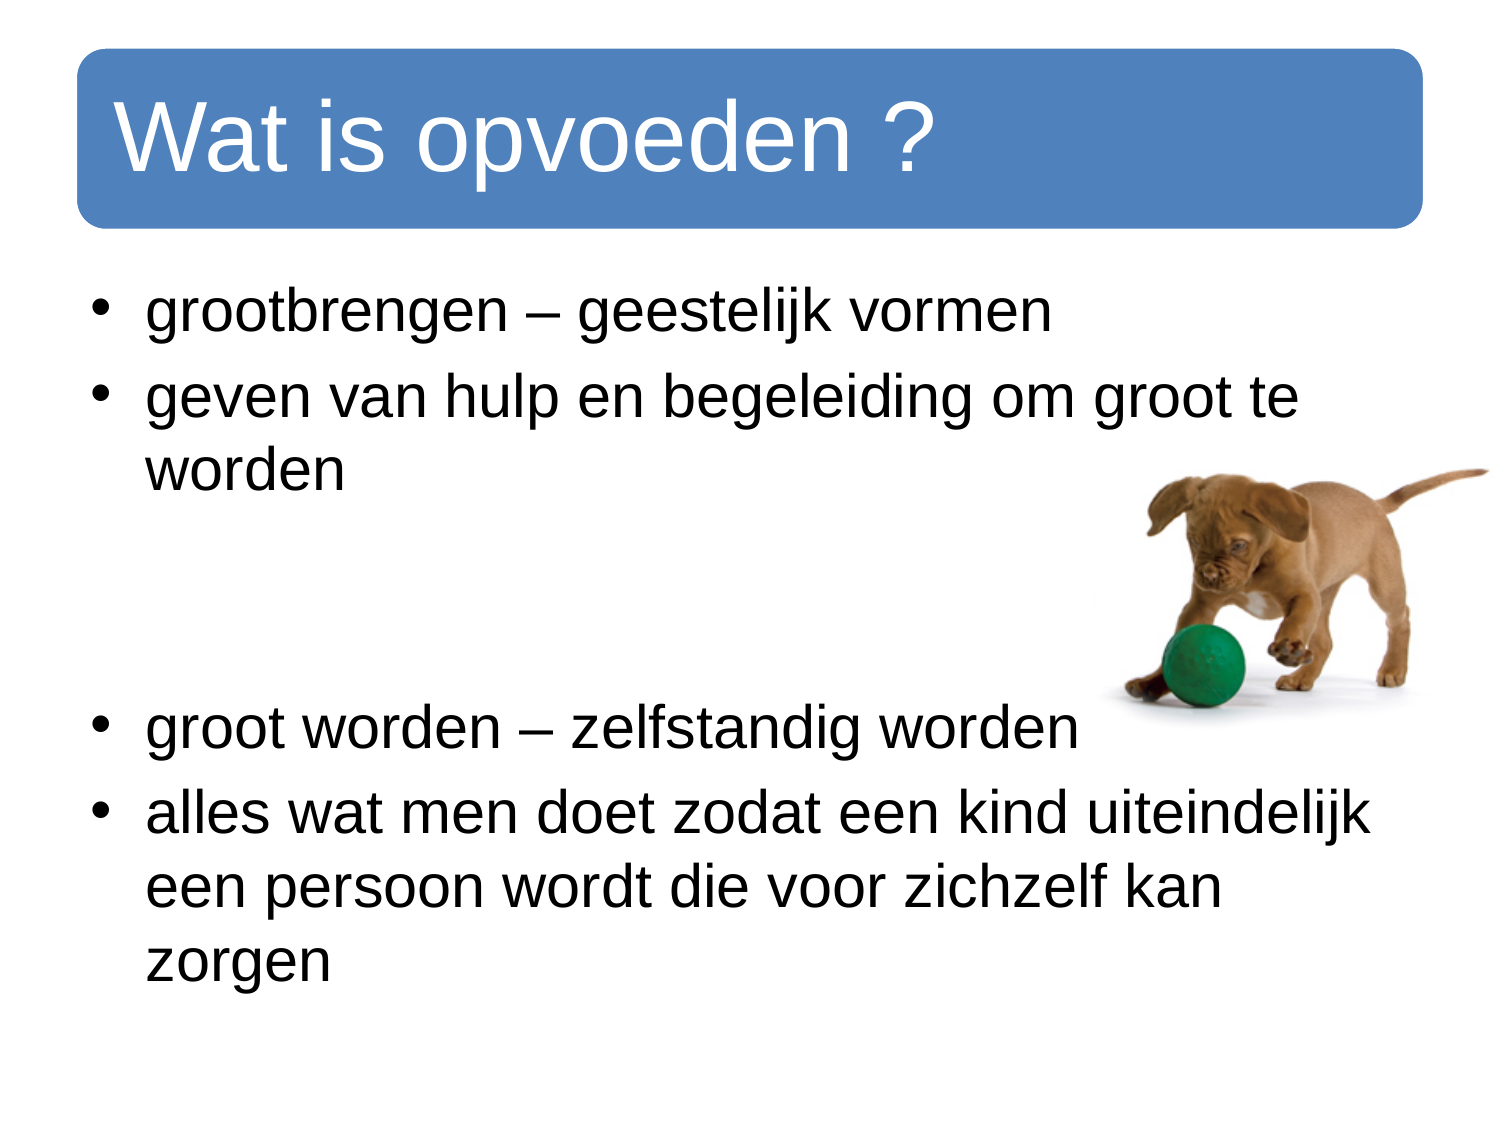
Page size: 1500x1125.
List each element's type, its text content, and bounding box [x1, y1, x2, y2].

list grootbrengen – geestelijk vormen geven van hulp en begeleiding om groot te worden groot worden – zelfstandig worden alles wat men doet zodat een kind uiteindelijk een persoon wordt die voor zichzelf kan zorgen [75, 262, 1425, 1005]
picture [1093, 444, 1500, 748]
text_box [74, 44, 1426, 233]
